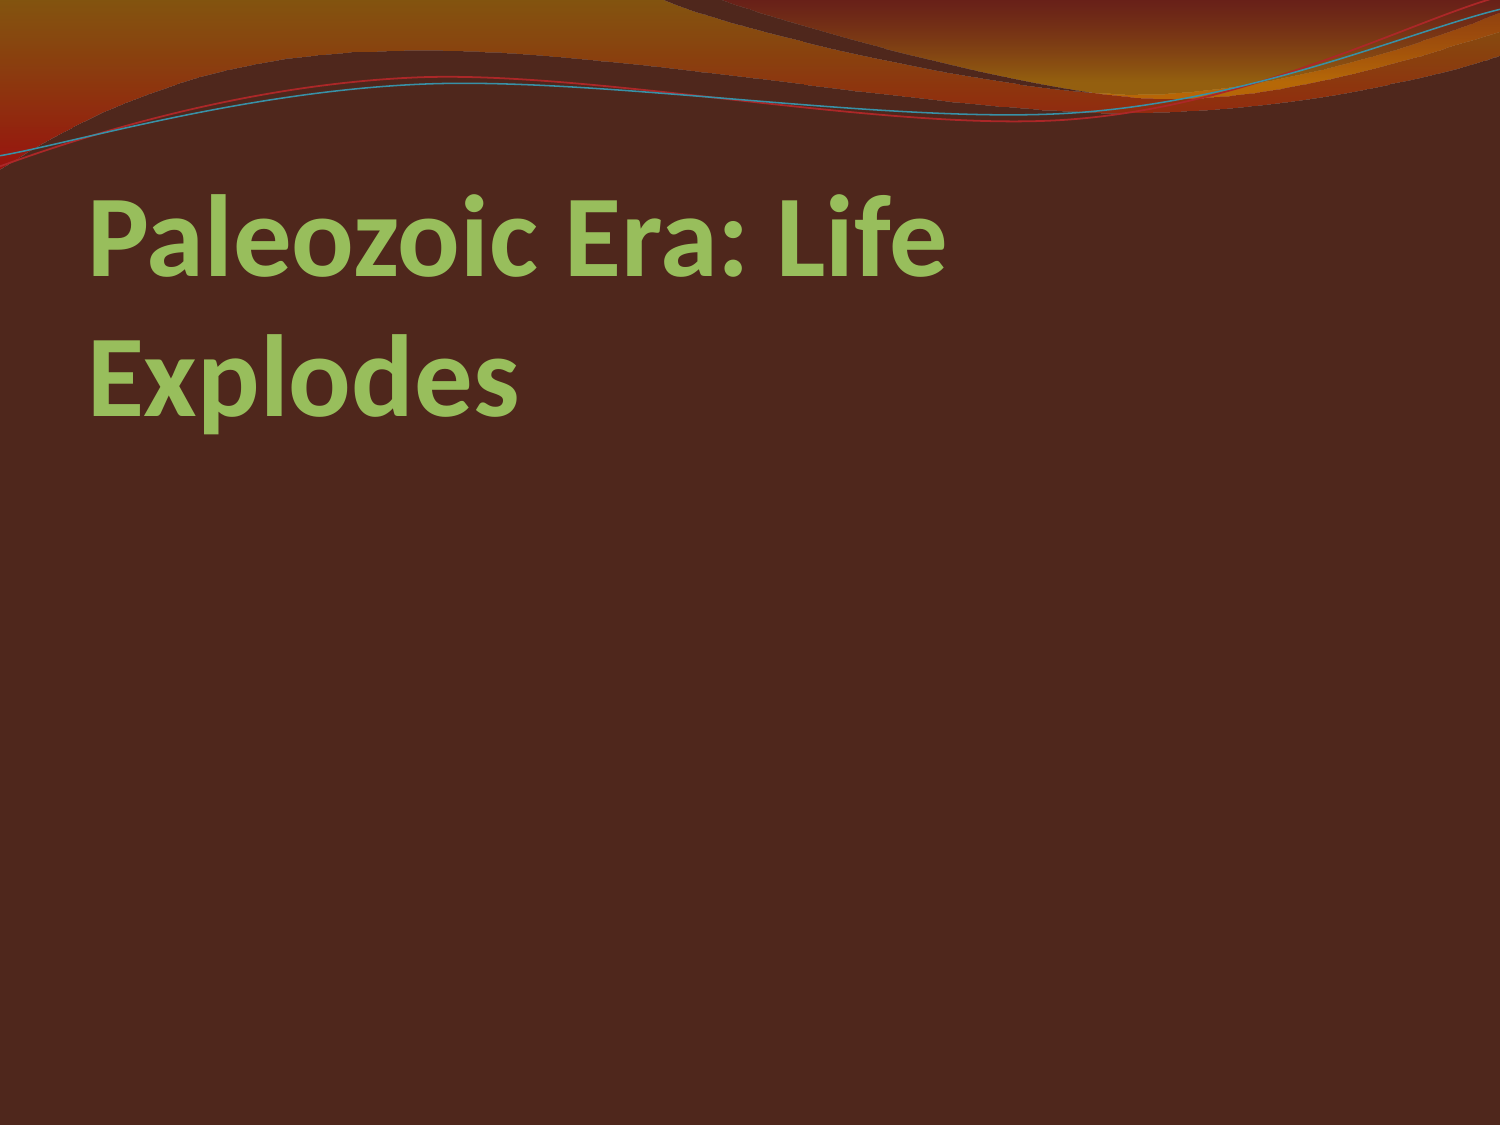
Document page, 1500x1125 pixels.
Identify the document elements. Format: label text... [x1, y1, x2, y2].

title Paleozoic Era: Life Explodes [86, 216, 1362, 440]
